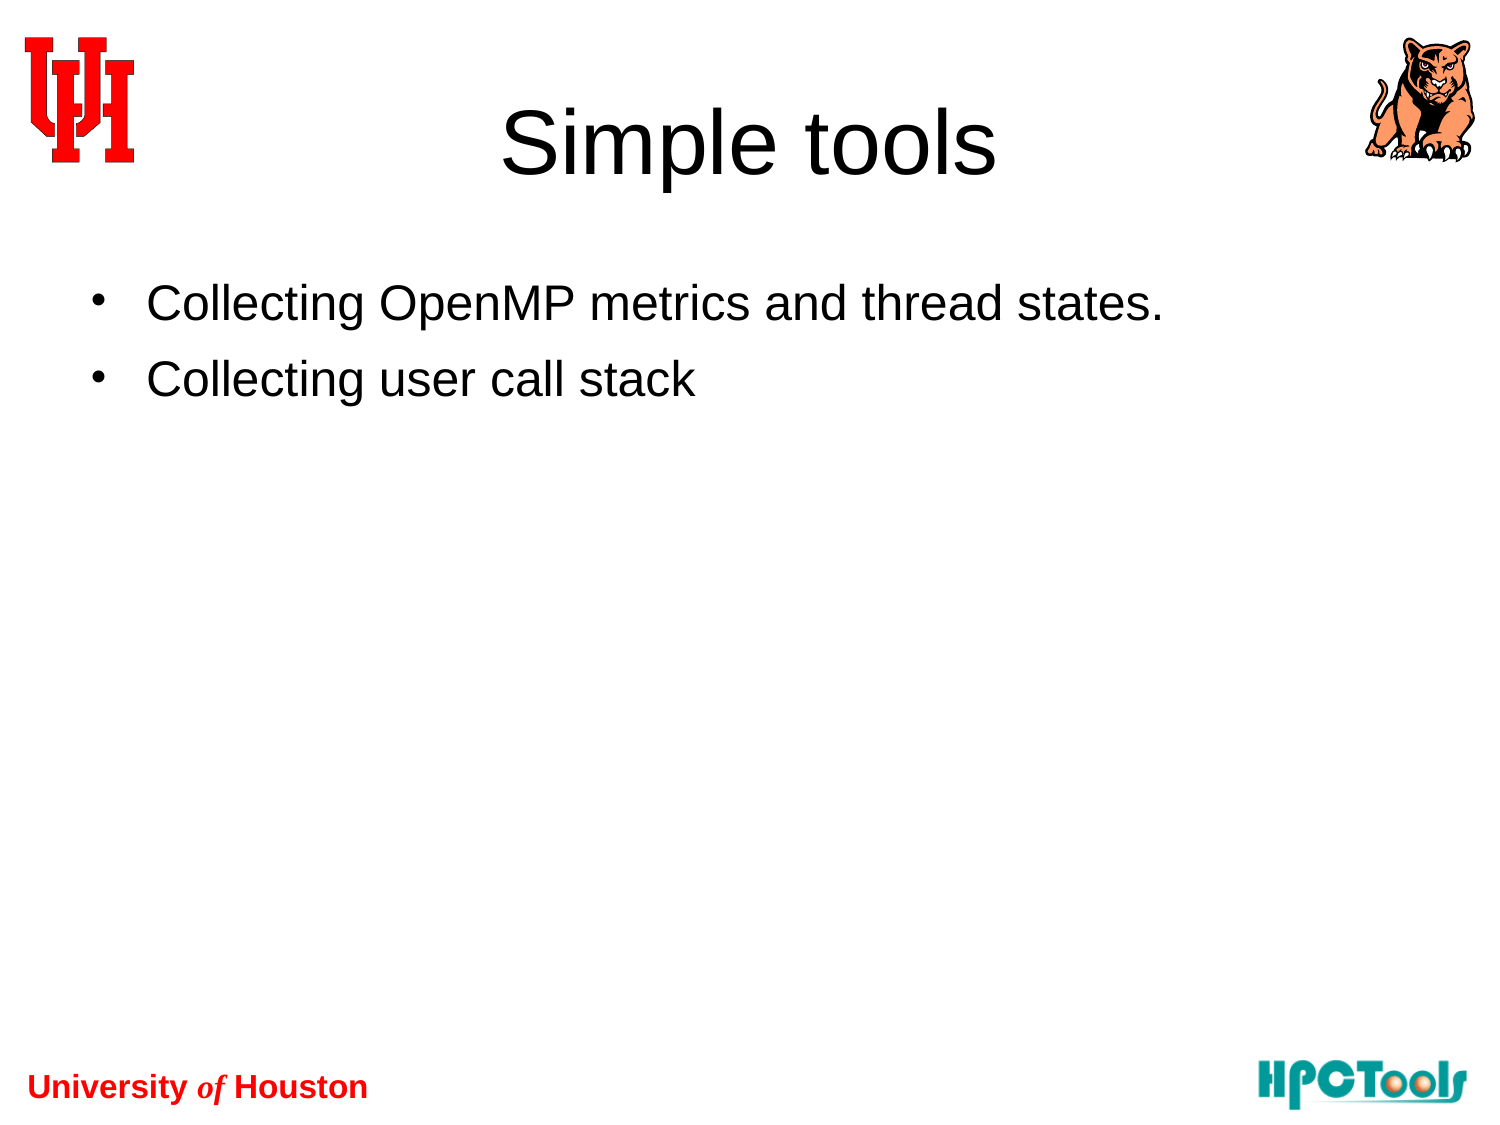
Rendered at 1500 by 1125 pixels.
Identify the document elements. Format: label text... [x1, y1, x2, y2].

picture [1250, 1056, 1475, 1113]
list Collecting OpenMP metrics and thread states. Collecting user call stack [74, 262, 1424, 1004]
title Simple tools [74, 44, 1424, 232]
